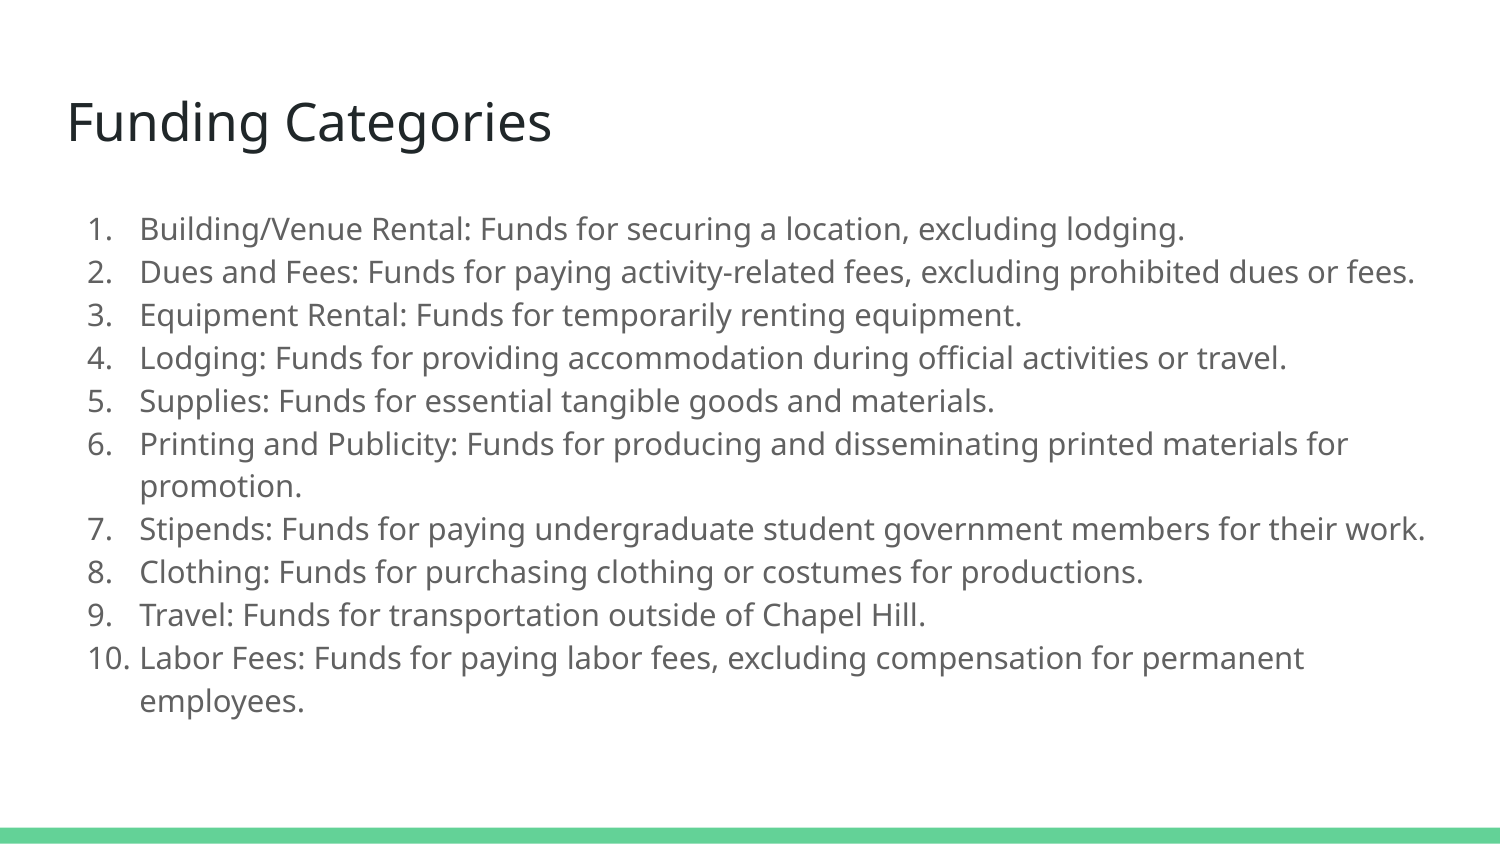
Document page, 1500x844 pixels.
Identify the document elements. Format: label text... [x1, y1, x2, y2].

title Funding Categories [51, 72, 1449, 167]
list Building/Venue Rental: Funds for securing a location, excluding lodging. Dues and Fees: Funds for paying activity-related fees, excluding prohibited dues or fees. Equipment Rental: Funds for temporarily renting equipment. Lodging: Funds for providing accommodation during official activities or travel. Supplies: Funds for essential tangible goods and materials. Printing and Publicity: Funds for producing and disseminating printed materials for promotion. Stipends: Funds for paying undergraduate student government members for their work. Clothing: Funds for purchasing clothing or costumes for productions. Travel: Funds for transportation outside of Chapel Hill. Labor Fees: Funds for paying labor fees, excluding compensation for permanent employees. [51, 189, 1449, 750]
